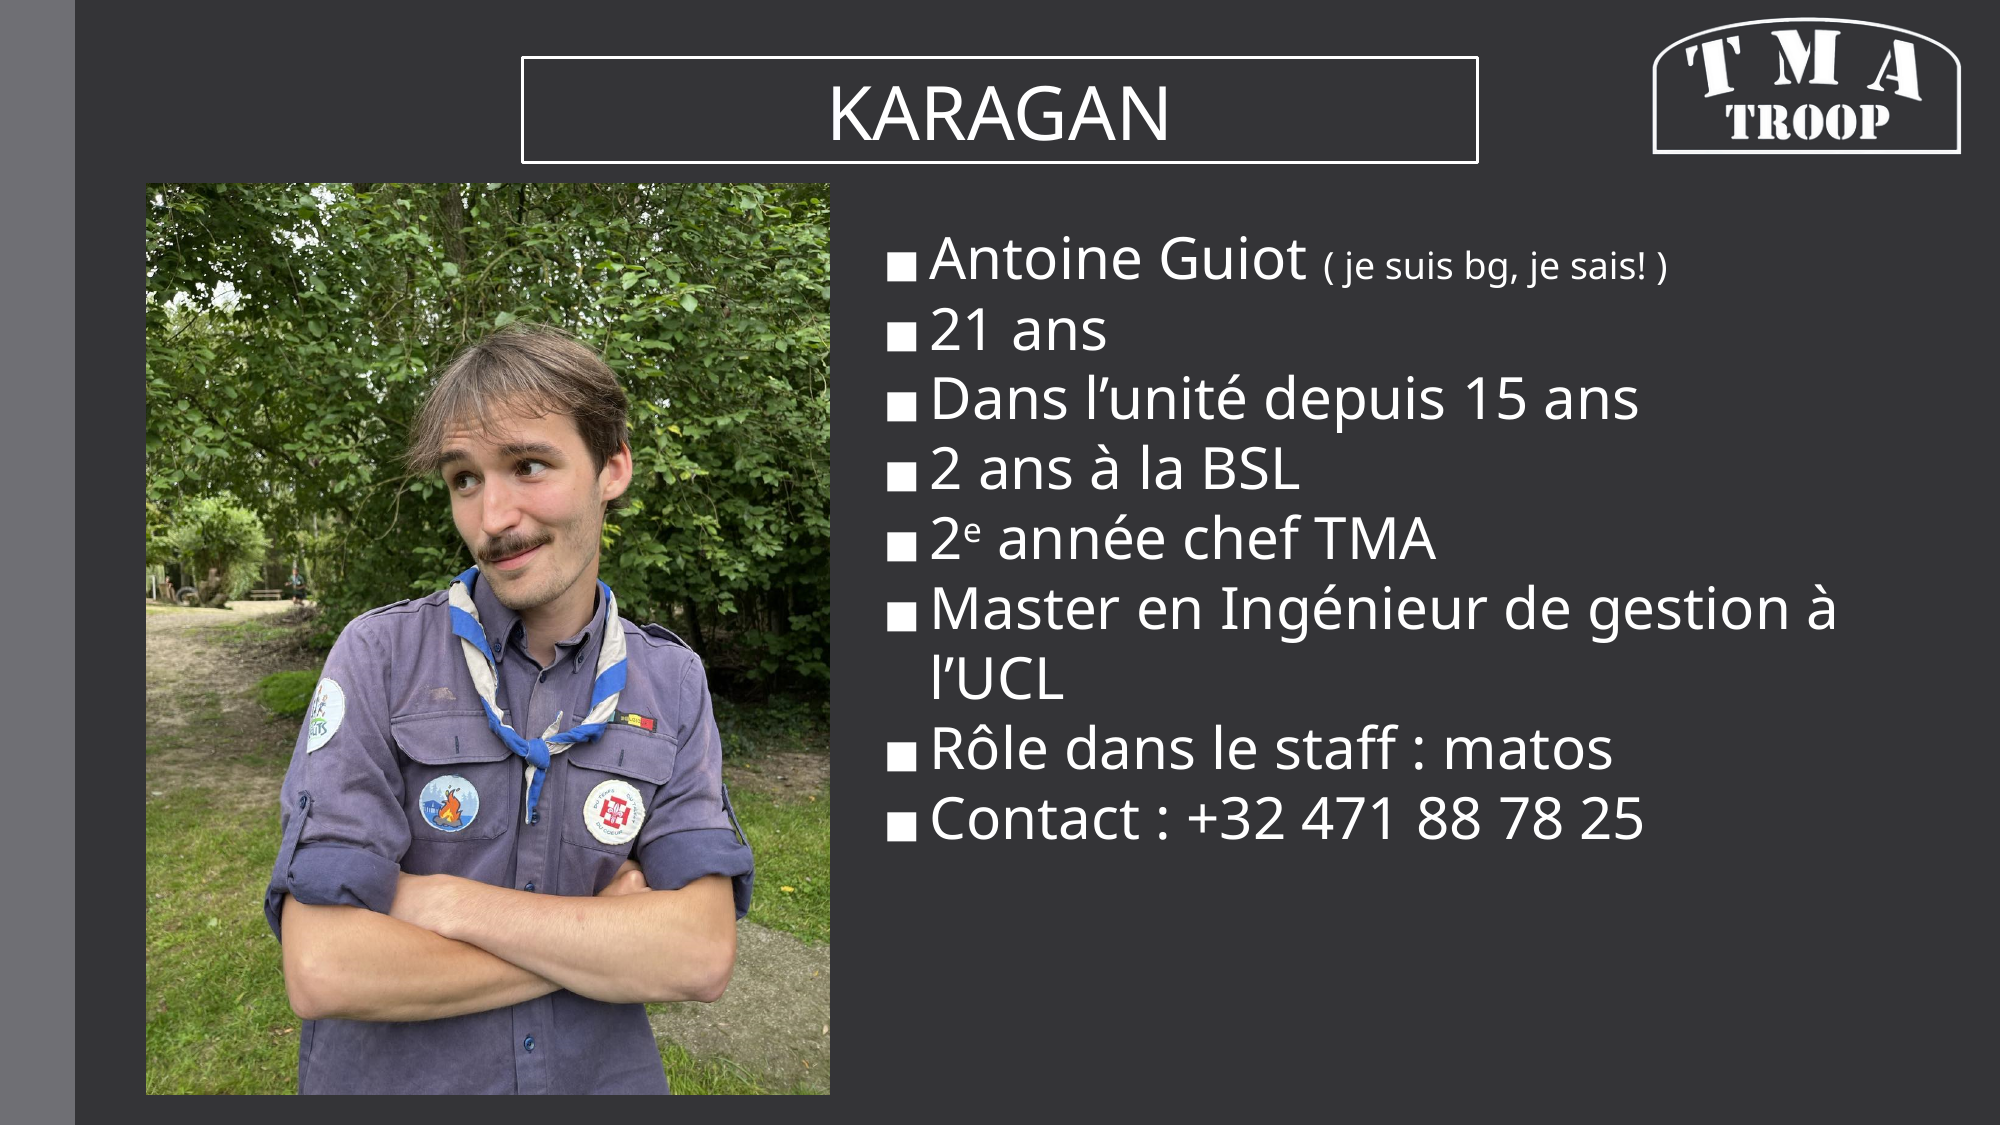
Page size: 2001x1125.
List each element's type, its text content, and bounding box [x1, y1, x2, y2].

picture [146, 183, 830, 1096]
text_box Antoine Guiot ( je suis bg, je sais! ) 21 ans Dans l’unité depuis 15 ans 2 ans à la BSL 2e année chef TMA Master en Ingénieur de gestion à l’UCL Rôle dans le staff : matos Contact : +32 471 88 78 25 [867, 214, 1908, 904]
picture [1612, 0, 2000, 174]
text_box KARAGAN [522, 57, 1478, 163]
